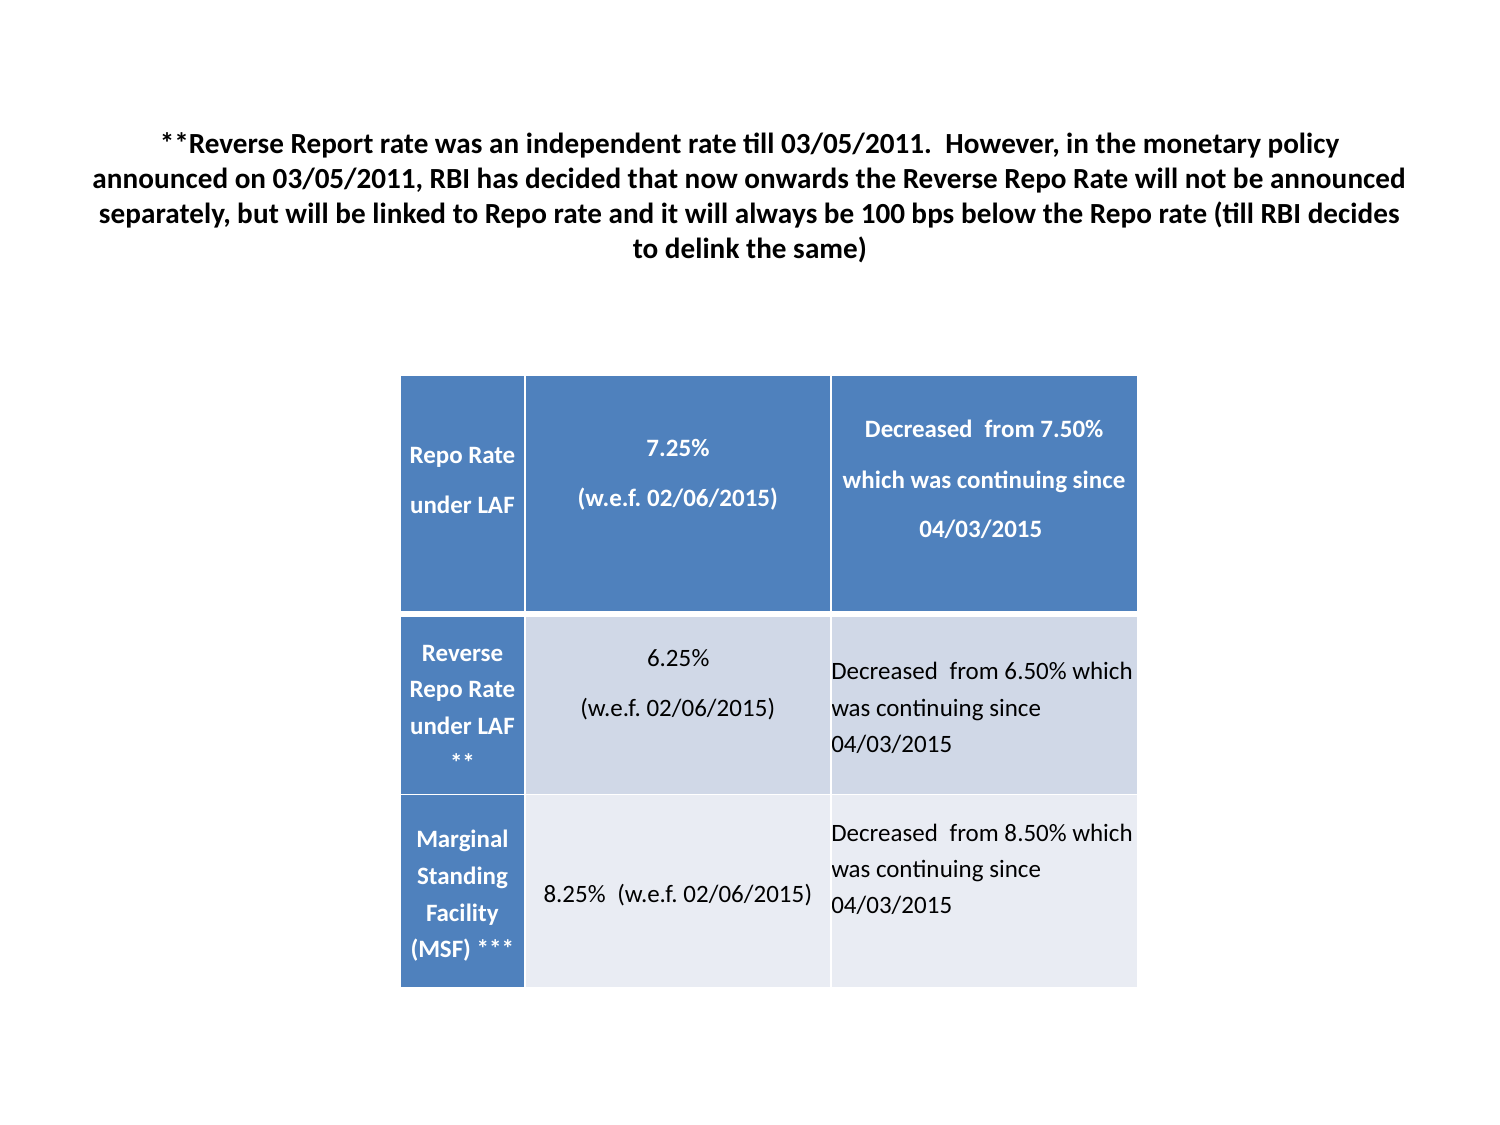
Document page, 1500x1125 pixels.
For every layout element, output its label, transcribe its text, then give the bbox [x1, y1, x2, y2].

title **Reverse Report rate was an independent rate till 03/05/2011. However, in the monetary policy announced on 03/05/2011, RBI has decided that now onwards the Reverse Repo Rate will not be announced separately, but will be linked to Repo rate and it will always be 100 bps below the Repo rate (till RBI decides to delink the same) [75, 45, 1425, 350]
table_cell Reverse Repo Rate under LAF ** [401, 617, 524, 794]
table_cell Marginal Standing Facility (MSF) *** [401, 795, 524, 987]
table_cell Decreased from 6.50% which was continuing since 04/03/2015 [832, 617, 1137, 794]
table_header Decreased from 7.50% which was continuing since 04/03/2015 [832, 376, 1137, 611]
table_header 7.25% (w.e.f. 02/06/2015) [526, 376, 830, 611]
table_header Repo Rate under LAF [401, 376, 524, 611]
table_cell 6.25% (w.e.f. 02/06/2015) [526, 617, 830, 794]
table_cell 8.25% (w.e.f. 02/06/2015) [526, 795, 830, 987]
table_cell Decreased from 8.50% which was continuing since 04/03/2015 [832, 795, 1137, 987]
